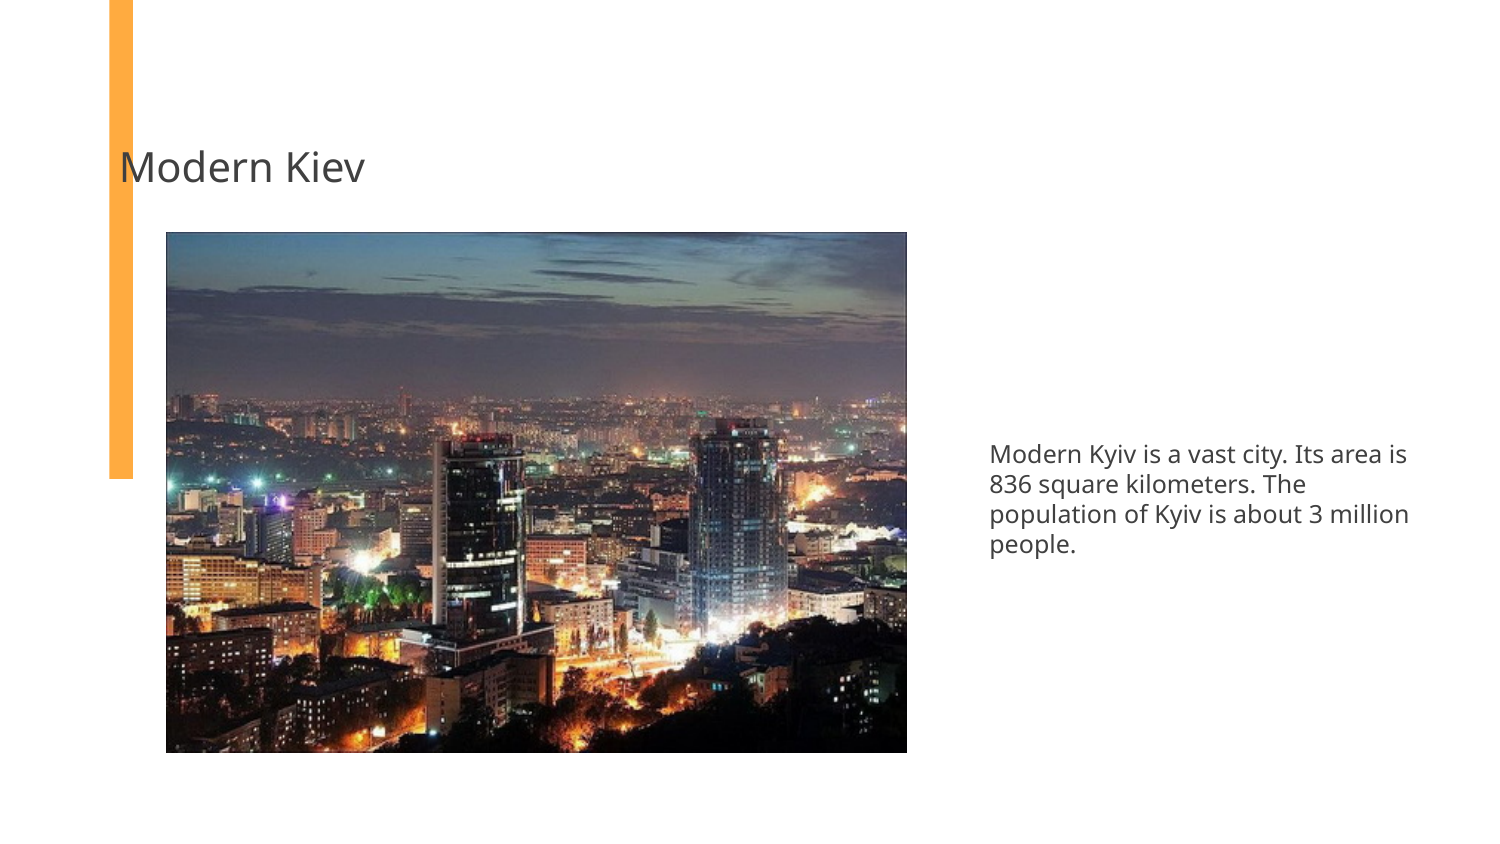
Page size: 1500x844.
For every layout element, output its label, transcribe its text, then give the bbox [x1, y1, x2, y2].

picture [165, 232, 907, 753]
text_box Modern Kyiv is a vast city. Its area is 836 square kilometers. The population of Kyiv is about 3 million people. [974, 421, 1447, 576]
title Modern Kiev [103, 65, 782, 207]
